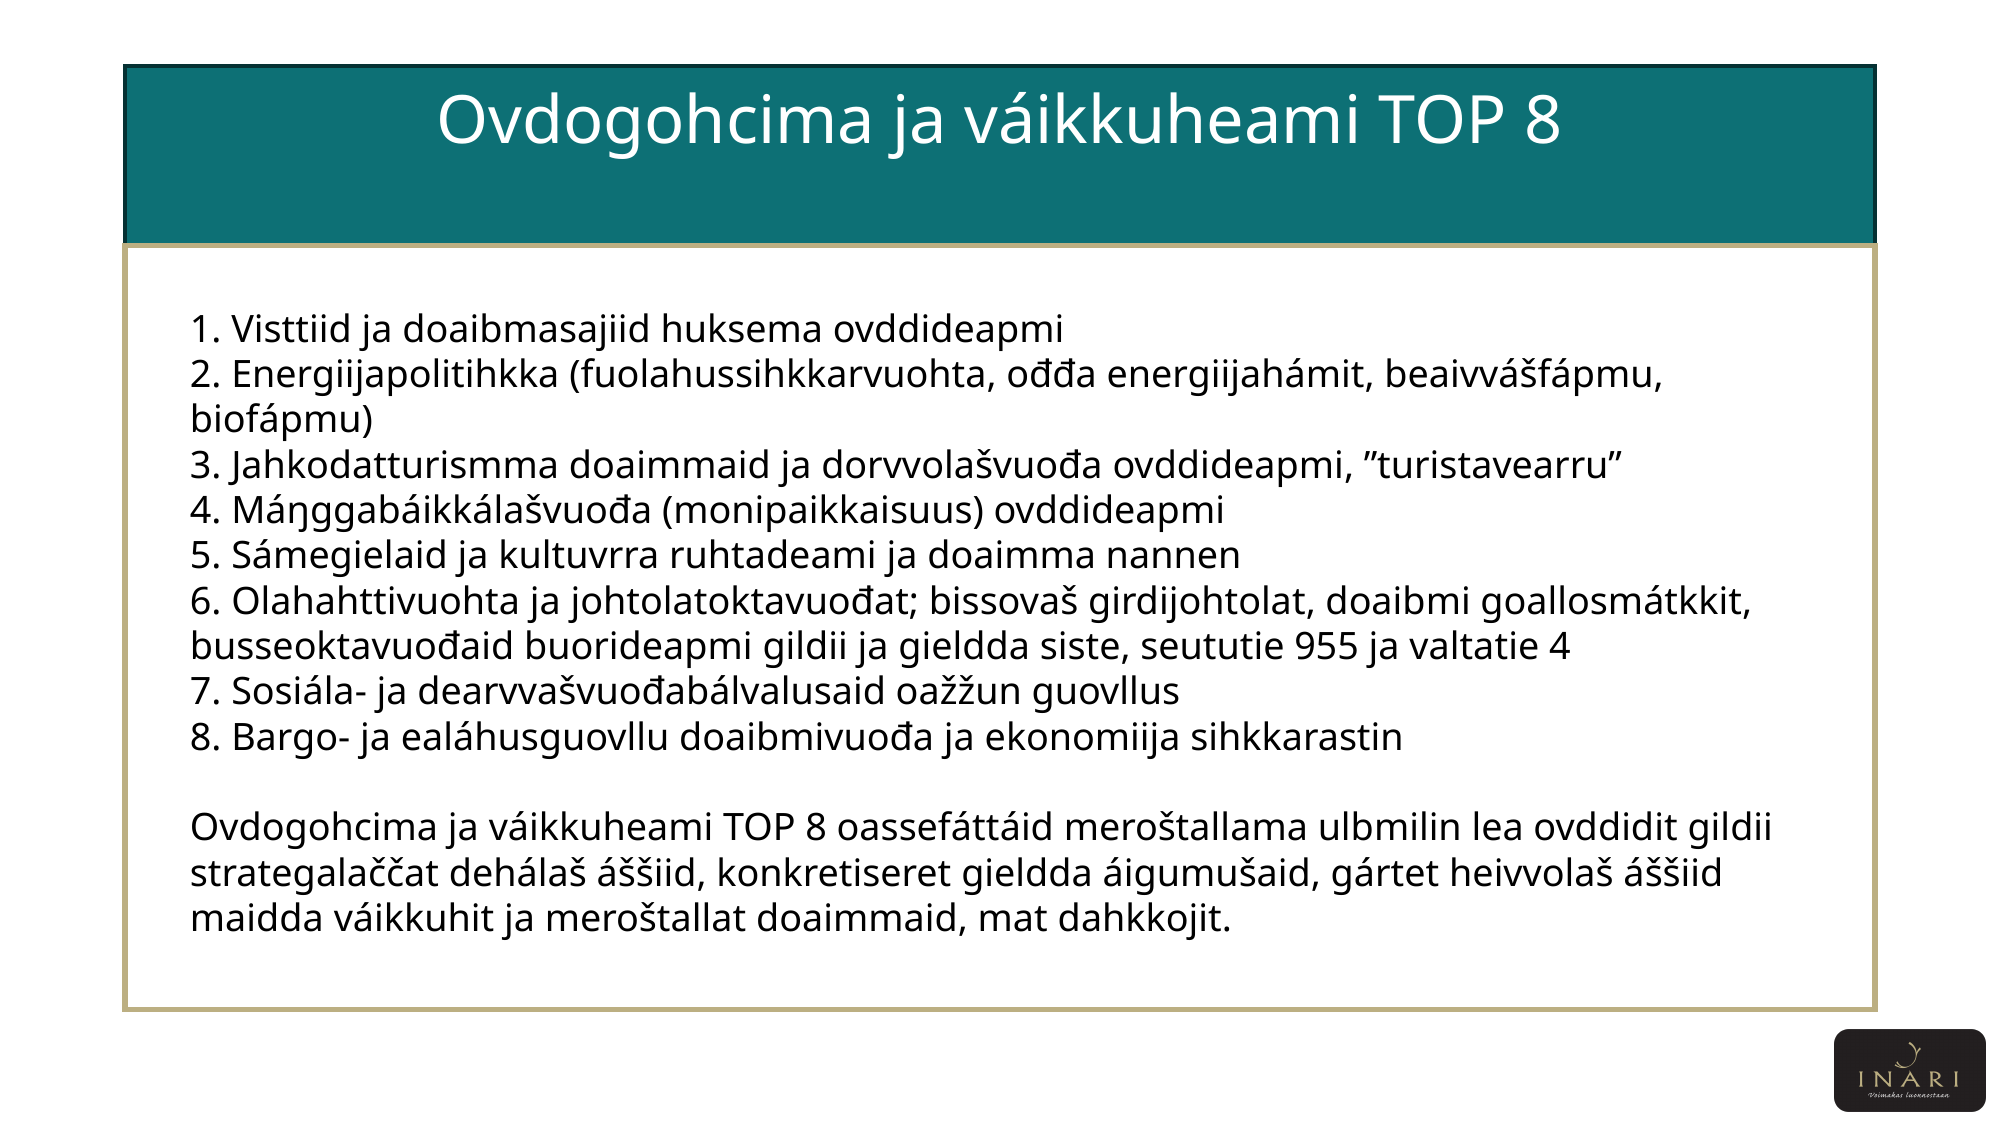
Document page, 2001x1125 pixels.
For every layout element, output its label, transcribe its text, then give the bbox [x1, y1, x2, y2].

list 1. Visttiid ja doaibmasajiid huksema ovddideapmi 2. Energiijapolitihkka (fuolahussihkkarvuohta, ođđa energiijahámit, beaivvášfápmu, biofápmu) 3. Jahkodatturismma doaimmaid ja dorvvolašvuođa ovddideapmi, ”turistavearru” 4. Máŋggabáikkálašvuođa (monipaikkaisuus) ovddideapmi 5. Sámegielaid ja kultuvrra ruhtadeami ja doaimma nannen 6. Olahahttivuohta ja johtolatoktavuođat; bissovaš girdijohtolat, doaibmi goallosmátkkit, busseoktavuođaid buorideapmi gildii ja gieldda siste, seututie 955 ja valtatie 4 7. Sosiála- ja dearvvašvuođabálvalusaid oažžun guovllus 8. Bargo- ja ealáhusguovllu doaibmivuođa ja ekonomiija sihkkarastin Ovdogohcima ja váikkuheami TOP 8 oassefáttáid meroštallama ulbmilin lea ovddidit gildii strategalaččat dehálaš áššiid, konkretiseret gieldda áigumušaid, gártet heivvolaš áššiid maidda váikkuhit ja meroštallat doaimmaid, mat dahkkojit. [121, 242, 1879, 1013]
picture [1834, 1029, 1986, 1112]
title Ovdogohcima ja váikkuheami TOP 8 [123, 64, 1877, 242]
